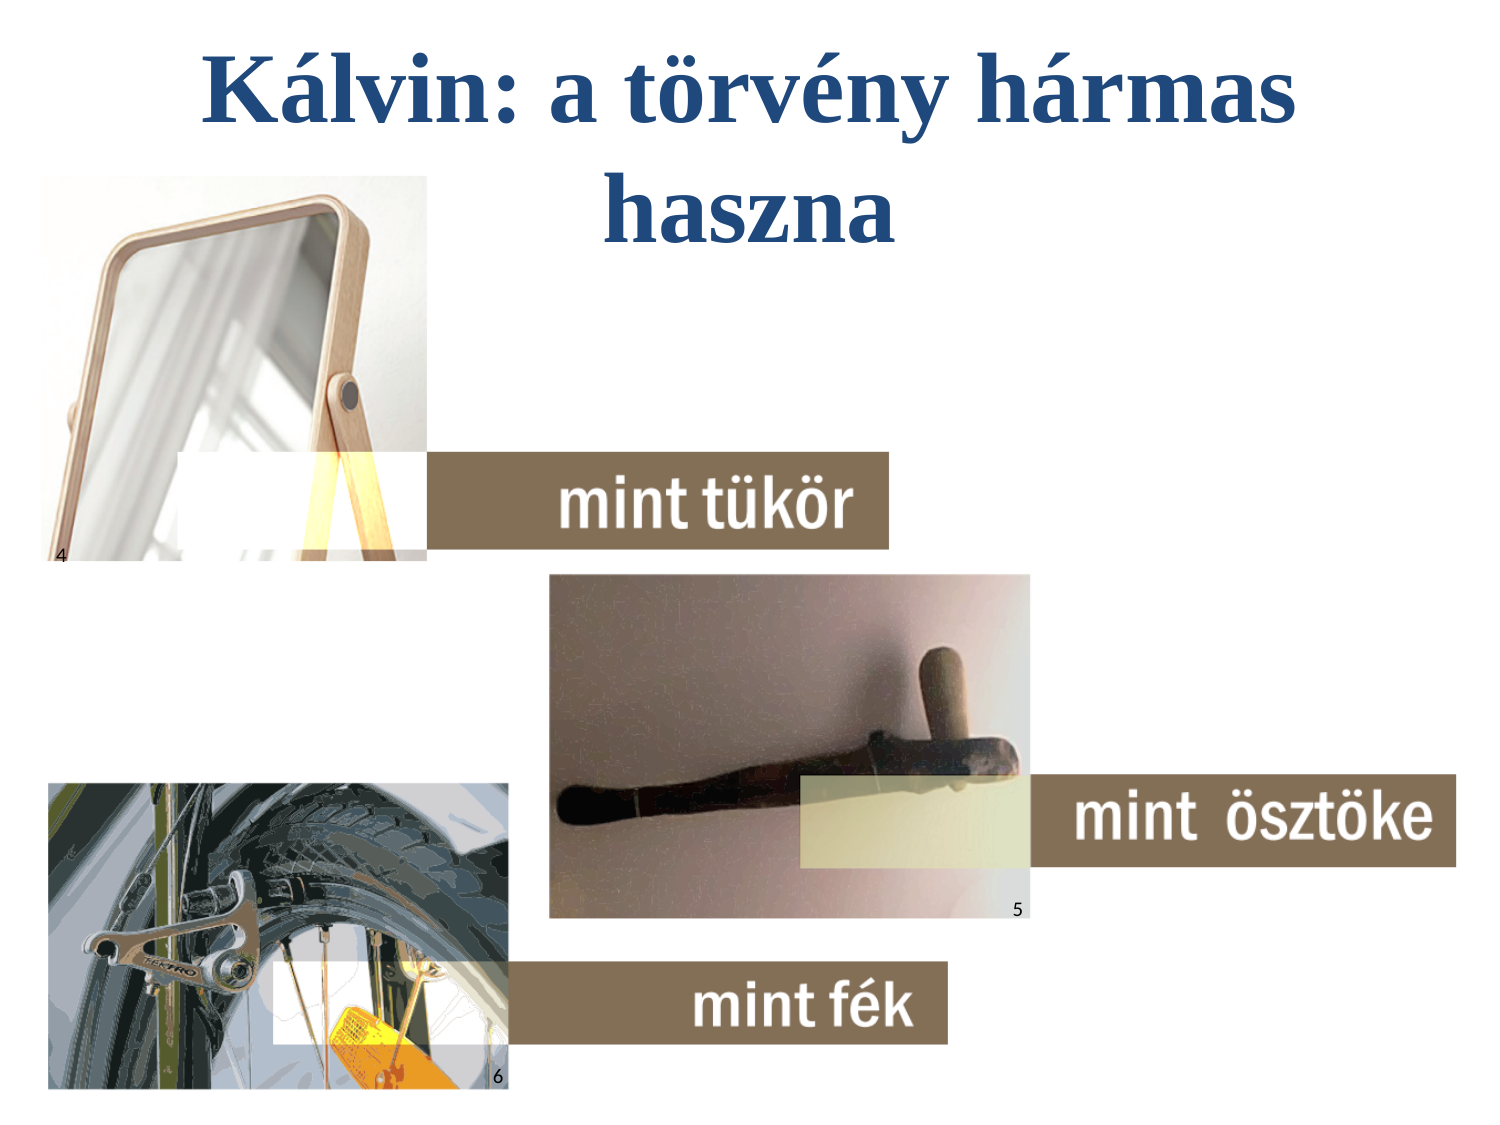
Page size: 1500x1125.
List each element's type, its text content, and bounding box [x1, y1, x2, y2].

text_box Kálvin: a törvény hármas haszna [64, 15, 1436, 270]
picture [5, 166, 1471, 1120]
